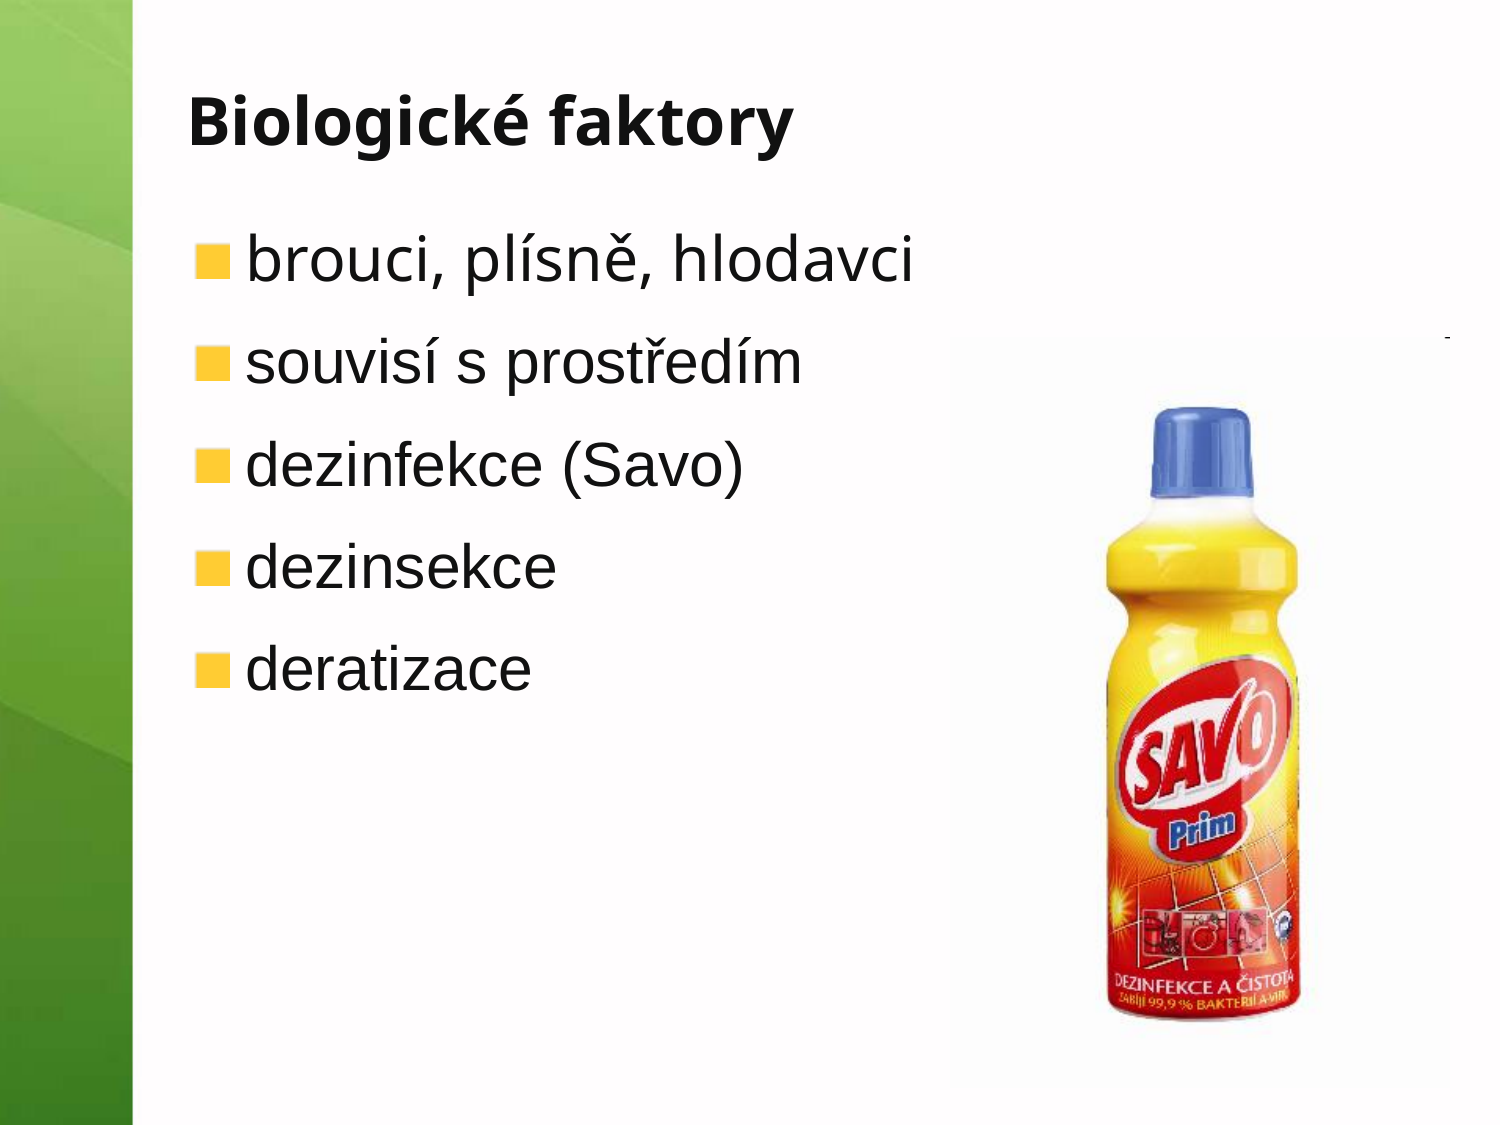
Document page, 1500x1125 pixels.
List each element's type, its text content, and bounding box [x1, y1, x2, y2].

picture [0, 0, 1500, 1125]
title Biologické faktory [171, 77, 1447, 161]
list brouci, plísně, hlodavci souvisí s prostředím dezinfekce (Savo) dezinsekce deratizace [171, 196, 1447, 1094]
